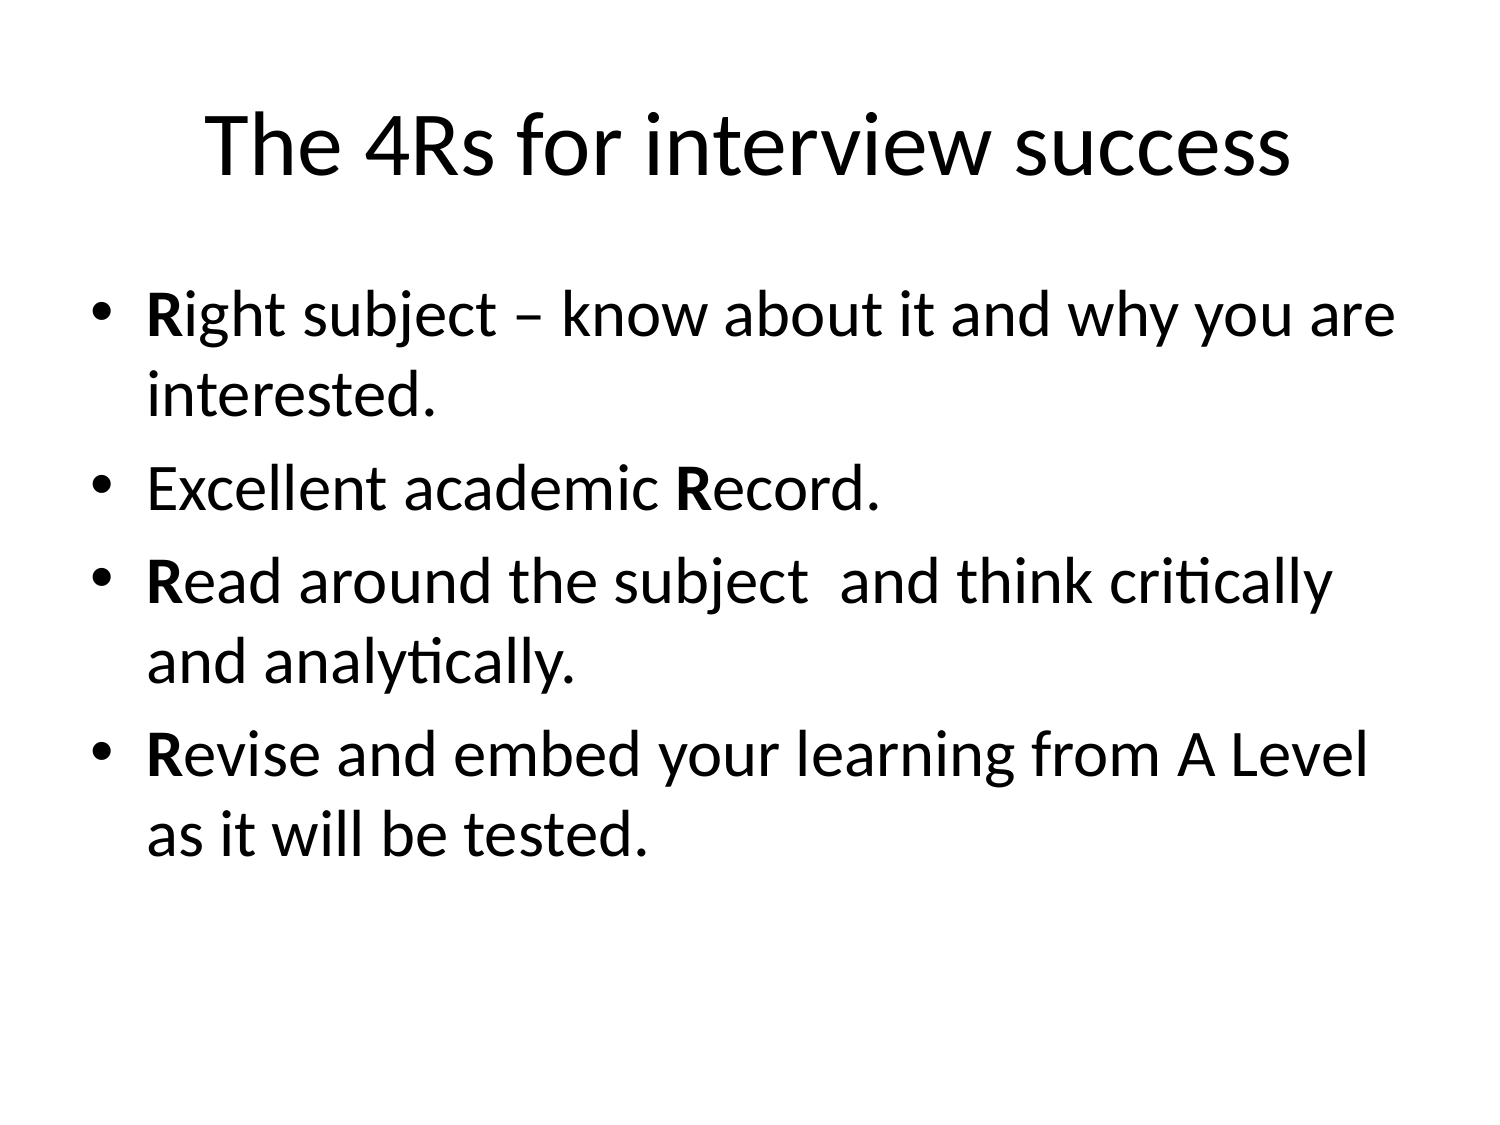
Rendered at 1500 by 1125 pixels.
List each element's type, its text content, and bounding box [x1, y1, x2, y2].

title The 4Rs for interview success [75, 45, 1425, 233]
list Right subject – know about it and why you are interested. Excellent academic Record. Read around the subject and think critically and analytically. Revise and embed your learning from A Level as it will be tested. [75, 262, 1425, 1005]
